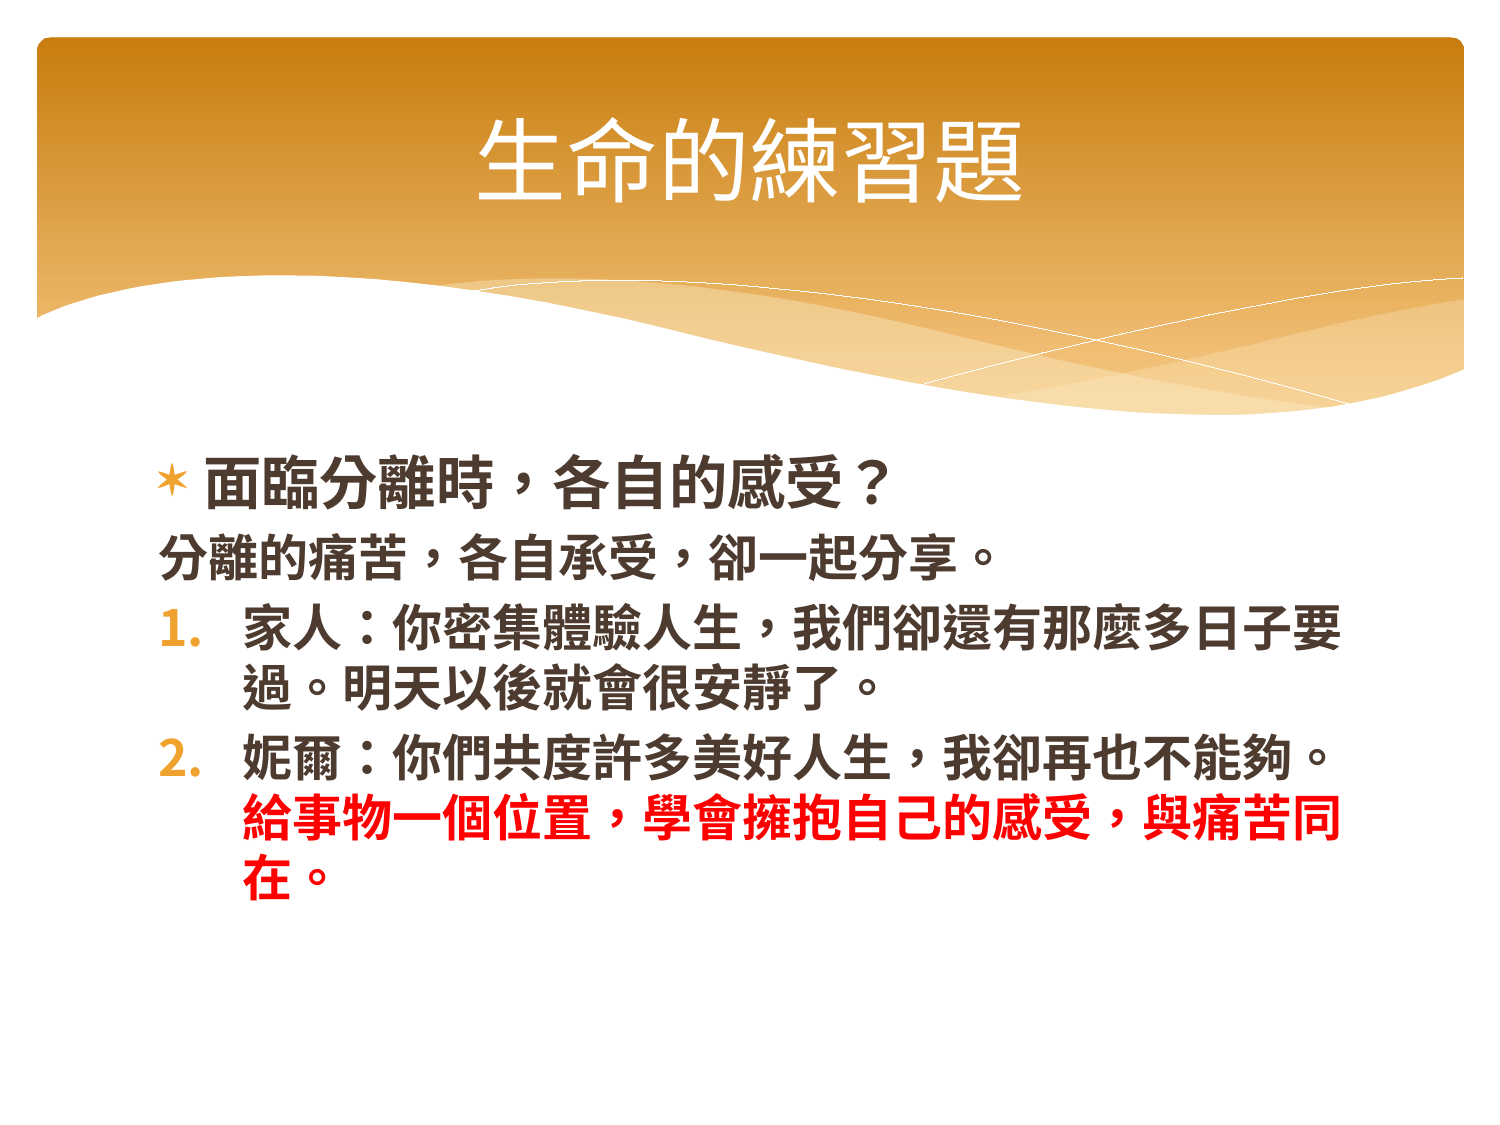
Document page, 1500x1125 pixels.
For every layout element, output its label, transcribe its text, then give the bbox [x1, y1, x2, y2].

list 面臨分離時，各自的感受？ 分離的痛苦，各自承受，卻一起分享。 家人：你密集體驗人生，我們卻還有那麼多日子要過。明天以後就會很安靜了。 妮爾：你們共度許多美好人生，我卻再也不能夠。給事物一個位置，學會擁抱自己的感受，與痛苦同在。 [143, 438, 1359, 1005]
title 生命的練習題 [75, 55, 1425, 261]
